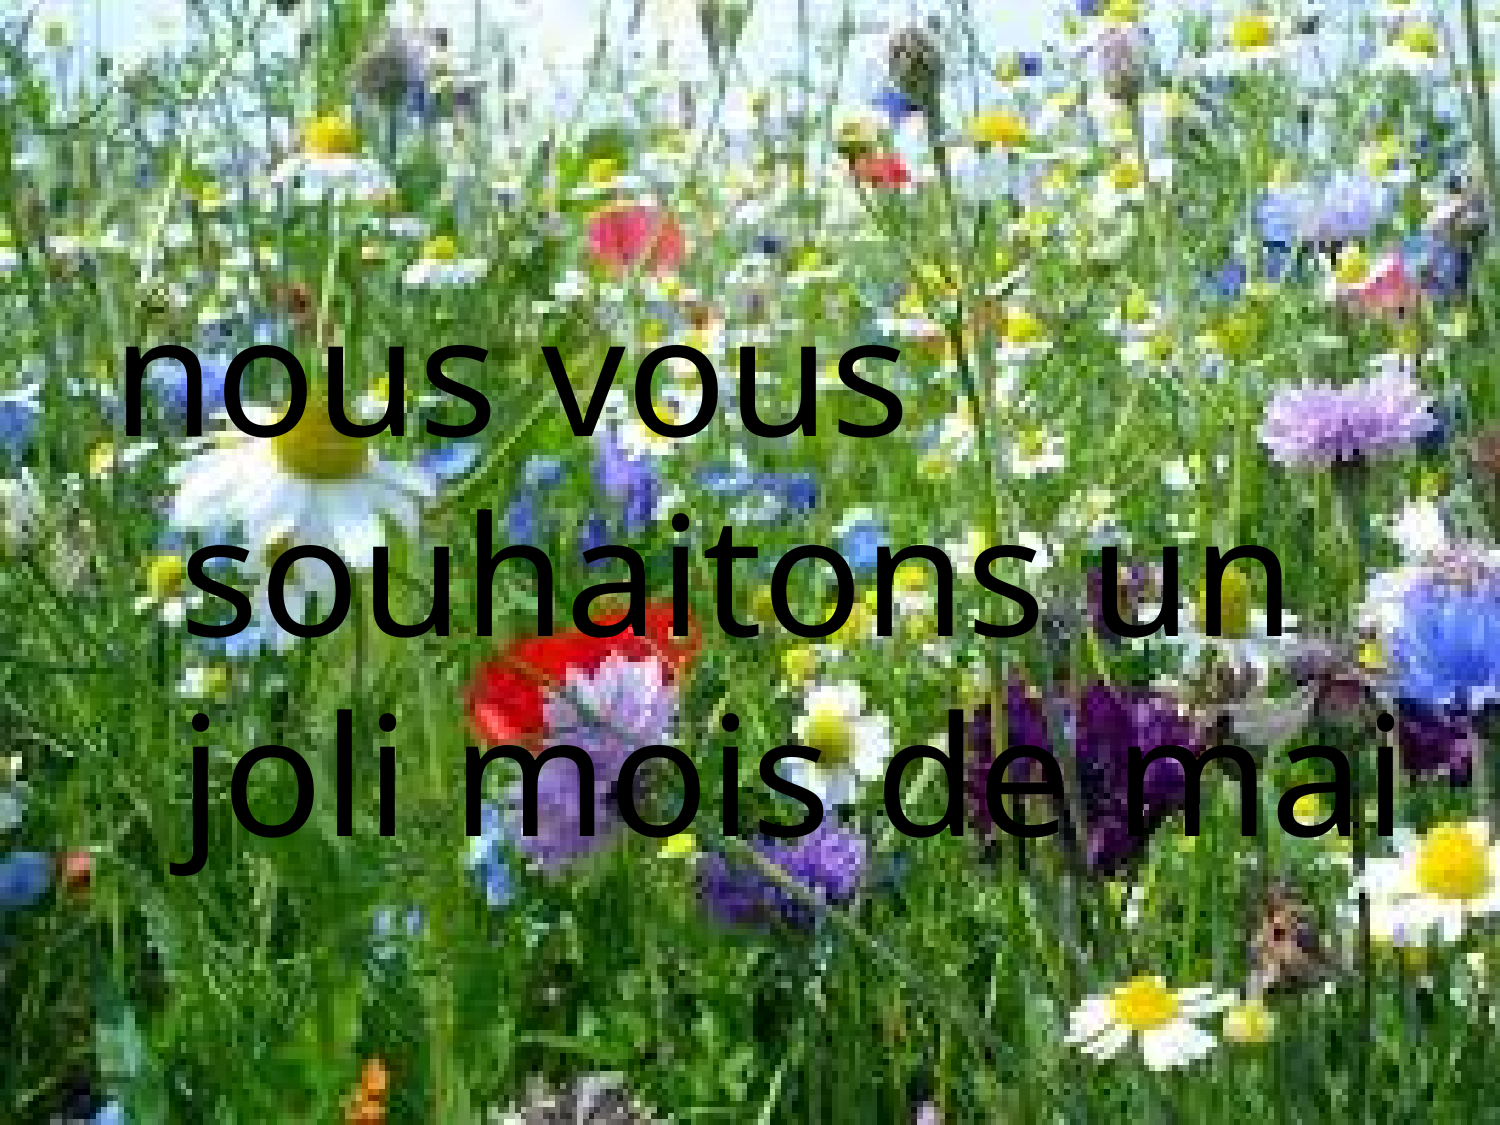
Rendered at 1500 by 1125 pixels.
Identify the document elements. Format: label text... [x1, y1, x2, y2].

list nous vous souhaitons un joli mois de mai [75, 262, 1425, 1035]
picture [0, 0, 1500, 1125]
